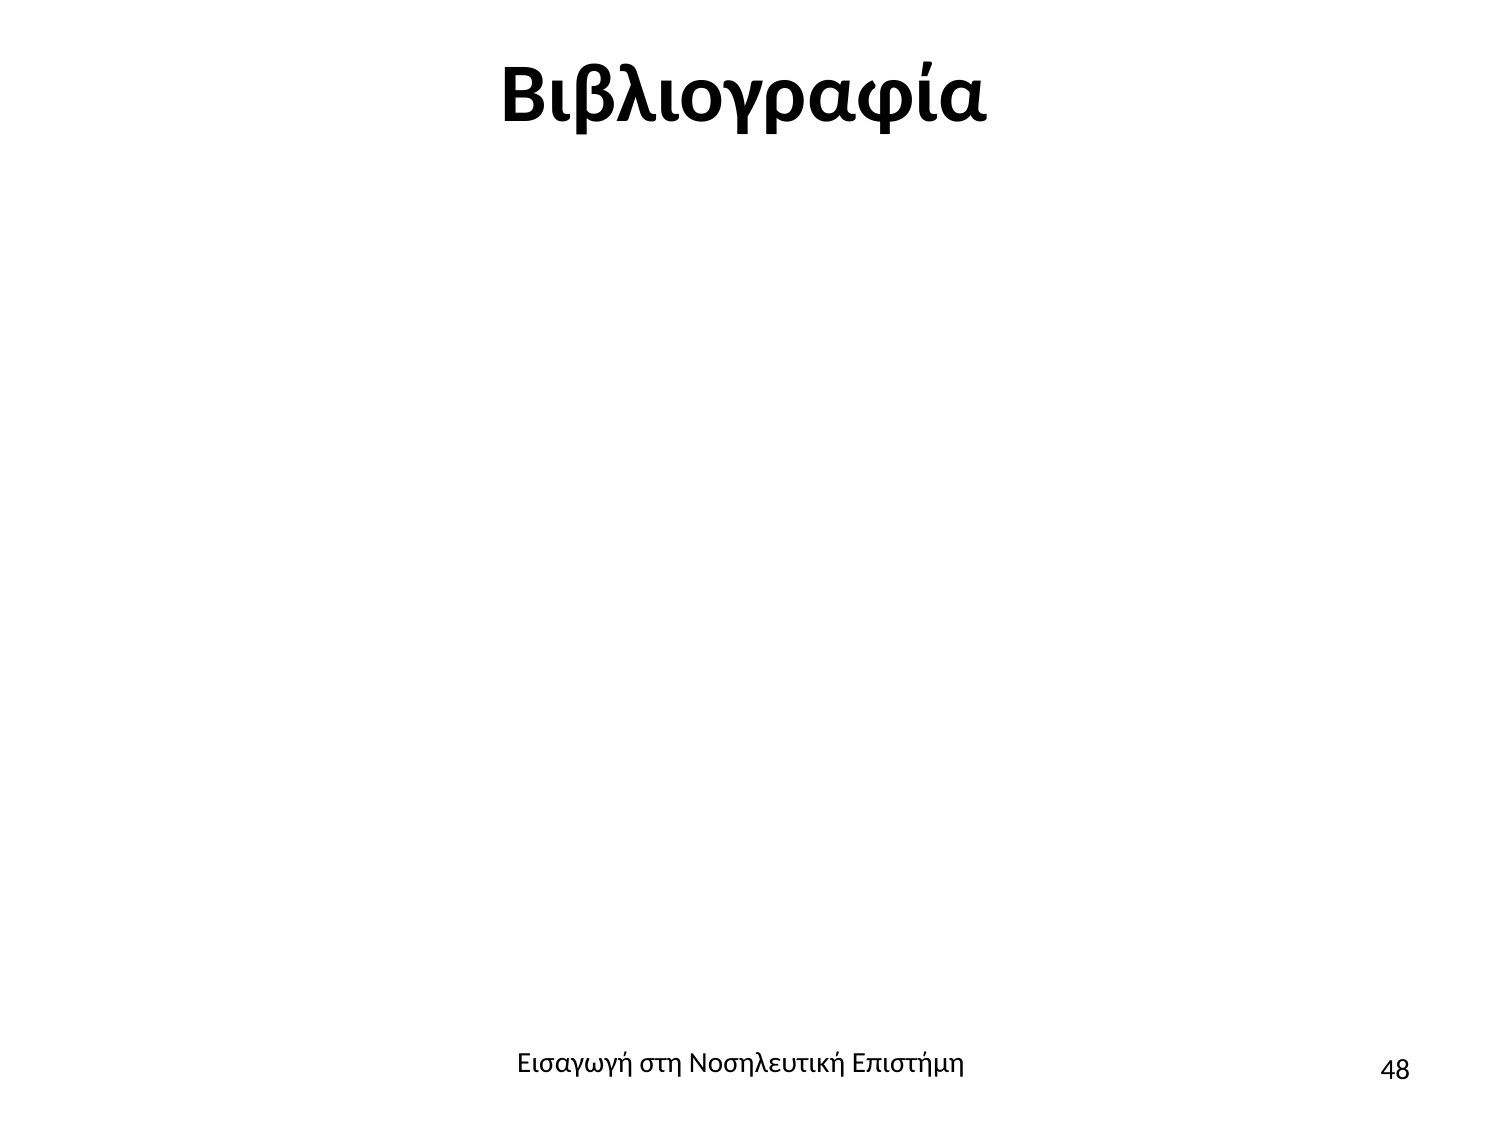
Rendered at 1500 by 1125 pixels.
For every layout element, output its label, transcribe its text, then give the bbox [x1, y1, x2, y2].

text_box 48 [1074, 1042, 1425, 1103]
title Βιβλιογραφία [78, 21, 1429, 156]
text_box Εισαγωγή στη Νοσηλευτική Επιστήμη [392, 1035, 1091, 1119]
